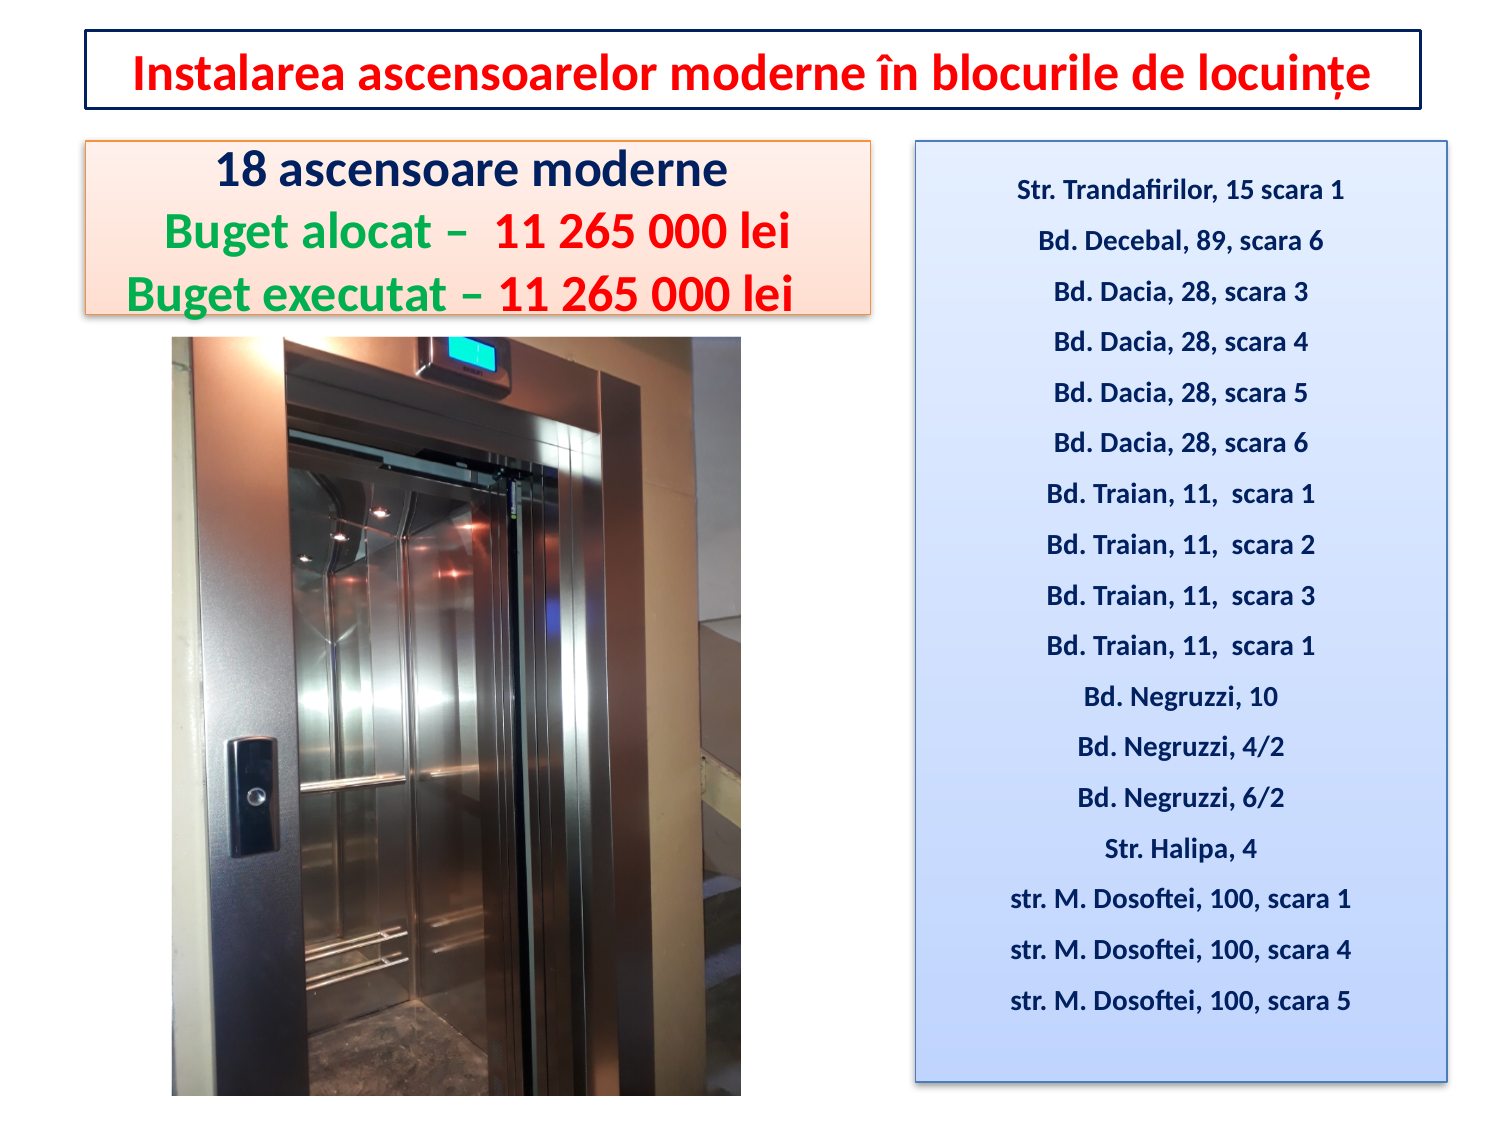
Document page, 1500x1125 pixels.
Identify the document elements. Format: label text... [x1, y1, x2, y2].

table_cell Bd. Traian, 11, scara 1 [969, 460, 1394, 511]
table_cell Bd. Dacia, 28, scara 3 [969, 258, 1394, 308]
table_cell str. M. Dosoftei, 100, scara 1 [969, 866, 1394, 916]
table_cell Bd. Traian, 11, scara 3 [969, 562, 1394, 612]
table_cell str. M. Dosoftei, 100, scara 4 [969, 916, 1394, 967]
picture [75, 337, 836, 1095]
table_cell Bd. Negruzzi, 10 [969, 663, 1394, 714]
table_cell Bd. Decebal, 89, scara 6 [969, 207, 1394, 258]
table_cell Bd. Negruzzi, 4/2 [969, 714, 1394, 764]
table_cell str. M. Dosoftei, 100, scara 5 [969, 967, 1394, 1018]
table_cell Bd. Traian, 11, scara 1 [969, 612, 1394, 663]
text_box [915, 140, 1448, 1083]
table_header Str. Trandafirilor, 15 scara 1 [969, 161, 1394, 207]
table_cell Bd. Dacia, 28, scara 5 [969, 359, 1394, 410]
table_cell Str. Halipa, 4 [969, 815, 1394, 866]
table_cell Bd. Dacia, 28, scara 4 [969, 308, 1394, 359]
table_cell Bd. Dacia, 28, scara 6 [969, 410, 1394, 460]
table_cell Bd. Negruzzi, 6/2 [969, 764, 1394, 815]
text_box Instalarea ascensoarelor moderne în blocurile de locuințe [85, 30, 1421, 109]
text_box 18 ascensoare moderne Buget alocat – 11 265 000 lei Buget executat – 11 265 000 lei [85, 140, 871, 315]
table_cell Bd. Traian, 11, scara 2 [969, 511, 1394, 562]
